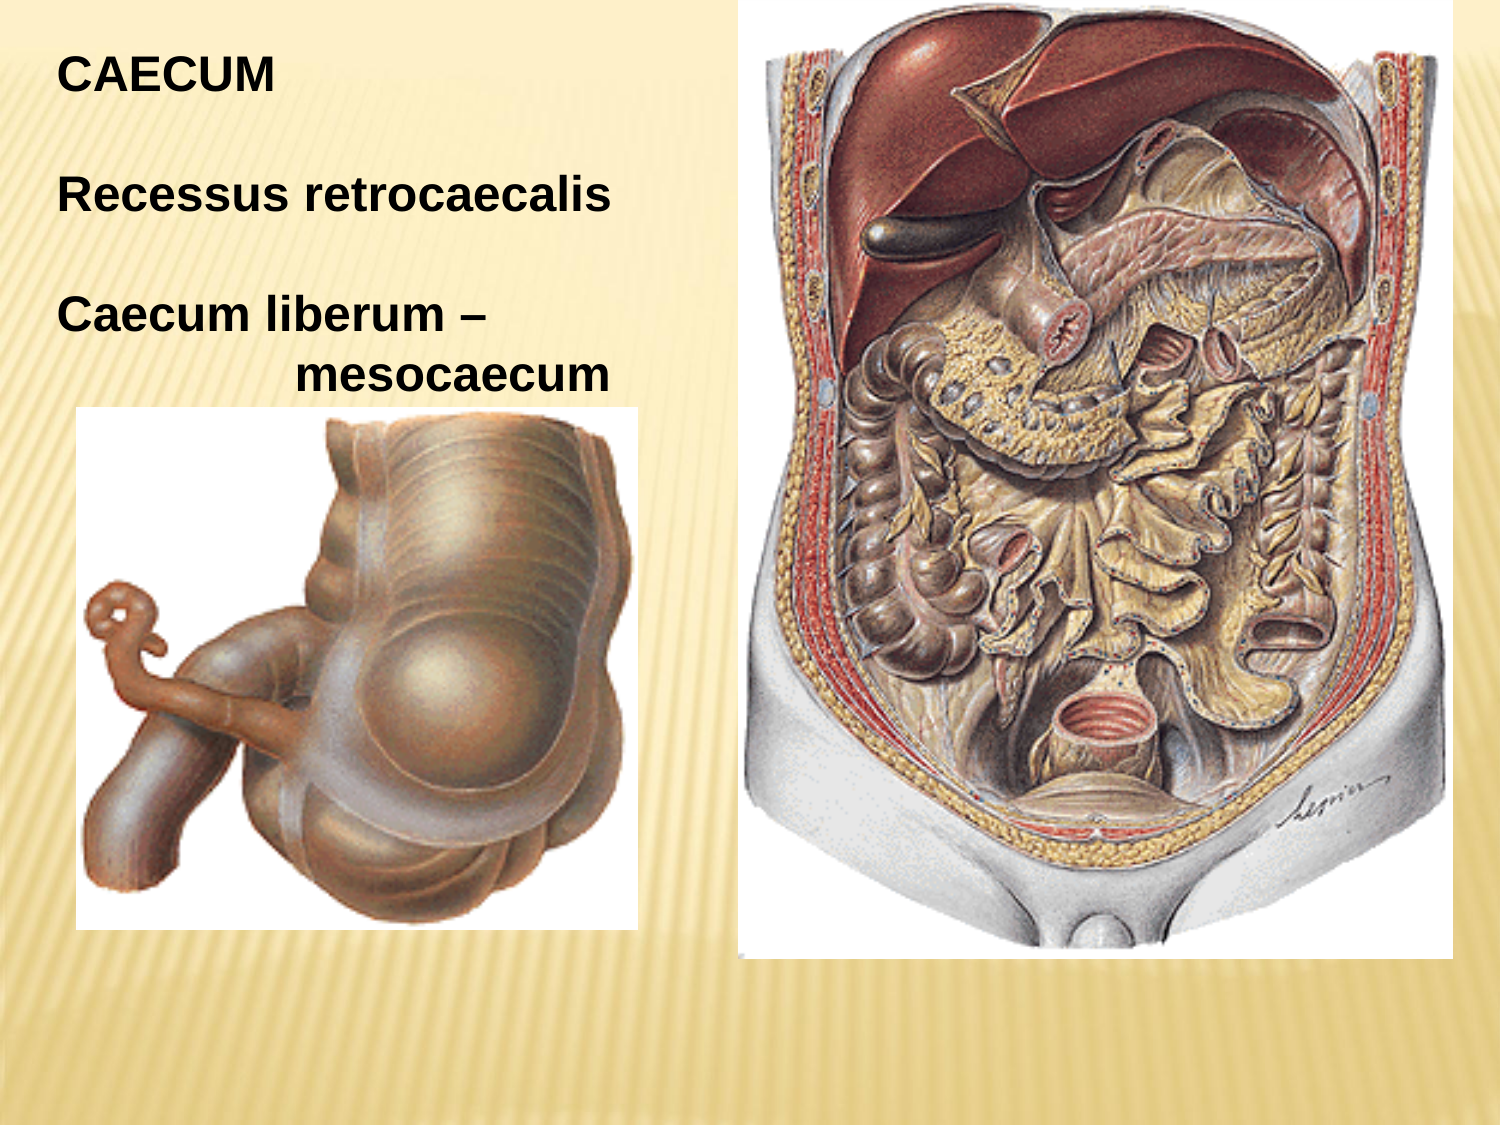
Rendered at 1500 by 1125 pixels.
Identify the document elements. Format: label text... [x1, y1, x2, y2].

picture [0, 0, 1500, 1125]
text_box CAECUM Recessus retrocaecalis Caecum liberum – mesocaecum [41, 34, 628, 410]
